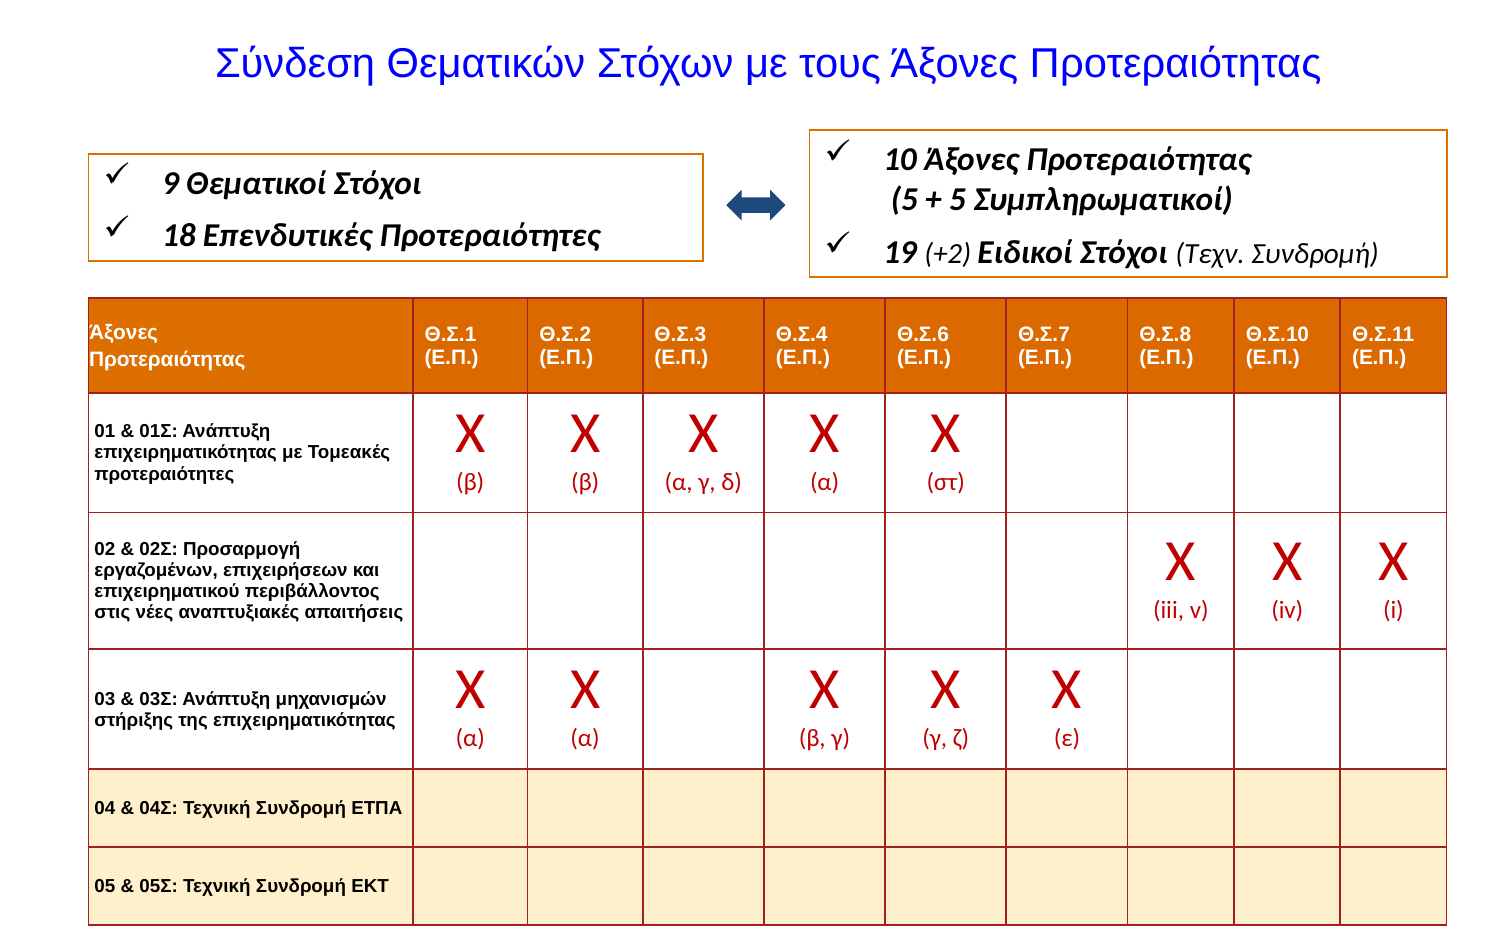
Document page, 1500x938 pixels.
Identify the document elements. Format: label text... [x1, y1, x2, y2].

table_cell Χ (β) [528, 394, 642, 512]
table_cell [644, 513, 763, 648]
table_cell [1007, 513, 1127, 648]
table_cell Χ (α) [414, 650, 527, 768]
table_cell [1235, 770, 1339, 846]
table_cell Χ (α) [528, 650, 642, 768]
table_header Θ.Σ.6 (Ε.Π.) [886, 299, 1005, 392]
table_header Θ.Σ.10 (Ε.Π.) [1235, 299, 1339, 392]
table_cell [1341, 848, 1446, 924]
table_header Θ.Σ.2 (Ε.Π.) [528, 299, 642, 392]
table_header Θ.Σ.3 (Ε.Π.) [644, 299, 763, 392]
table_cell Χ (i) [1341, 513, 1446, 648]
table_cell Χ (ε) [1007, 650, 1127, 768]
table_cell [1007, 848, 1127, 924]
table_cell [528, 770, 642, 846]
table_cell [1128, 650, 1233, 768]
table_cell [886, 513, 1005, 648]
table_header Θ.Σ.11 (Ε.Π.) [1341, 299, 1446, 392]
table_cell [1235, 650, 1339, 768]
table_cell [886, 848, 1005, 924]
table_cell [644, 650, 763, 768]
table_cell Χ (γ, ζ) [886, 650, 1005, 768]
table_cell [644, 848, 763, 924]
table_cell 03 & 03Σ: Ανάπτυξη μηχανισμών στήριξης της επιχειρηματικότητας [89, 650, 412, 768]
table_cell [414, 770, 527, 846]
table_cell Χ (iv) [1235, 513, 1339, 648]
table_cell [1341, 394, 1446, 512]
table_cell Χ (β) [414, 394, 527, 512]
table_cell Χ (στ) [886, 394, 1005, 512]
text_box [724, 187, 788, 223]
table_cell [414, 848, 527, 924]
table_header Θ.Σ.1 (Ε.Π.) [414, 299, 527, 392]
table_cell 02 & 02Σ: Προσαρμογή εργαζομένων, επιχειρήσεων και επιχειρηματικού περιβάλλοντος στις νέες αναπτυξιακές απαιτήσεις [89, 513, 412, 648]
table_cell [1128, 770, 1233, 846]
table_cell Χ (β, γ) [765, 650, 884, 768]
table_cell [1235, 848, 1339, 924]
table_cell 01 & 01Σ: Ανάπτυξη επιχειρηματικότητας με Τομεακές προτεραιότητες [89, 394, 412, 512]
table_cell 05 & 05Σ: Τεχνική Συνδρομή ΕΚΤ [89, 848, 412, 924]
table_cell 04 & 04Σ: Τεχνική Συνδρομή ΕΤΠA [89, 770, 412, 846]
table_cell Χ (α) [765, 394, 884, 512]
table_cell [414, 513, 527, 648]
table_cell [765, 513, 884, 648]
table_cell [1341, 650, 1446, 768]
table_header Θ.Σ.8 (Ε.Π.) [1128, 299, 1233, 392]
table_header Άξονες Προτεραιότητας [89, 299, 412, 392]
table_cell [1007, 770, 1127, 846]
table_cell [765, 848, 884, 924]
table_cell [528, 848, 642, 924]
table_cell Χ (iii, v) [1128, 513, 1233, 648]
table_cell [1128, 848, 1233, 924]
title Σύνδεση Θεματικών Στόχων με τους Άξονες Προτεραιότητας [76, 35, 1461, 97]
table_cell [644, 770, 763, 846]
text_box 9 Θεματικοί Στόχοι 18 Επενδυτικές Προτεραιότητες [88, 153, 703, 261]
table_cell [1007, 394, 1127, 512]
table_cell [528, 513, 642, 648]
table_cell [765, 770, 884, 846]
table_cell [1235, 394, 1339, 512]
table_cell [886, 770, 1005, 846]
table_header Θ.Σ.7 (Ε.Π.) [1007, 299, 1127, 392]
table_header Θ.Σ.4 (Ε.Π.) [765, 299, 884, 392]
table_cell Χ (α, γ, δ) [644, 394, 763, 512]
table_cell [1341, 770, 1446, 846]
table_cell [1128, 394, 1233, 512]
text_box 10 Άξονες Προτεραιότητας (5 + 5 Συμπληρωματικοί) 19 (+2) Ειδικοί Στόχοι (Τεχν. Συνδρομή) [809, 130, 1447, 278]
